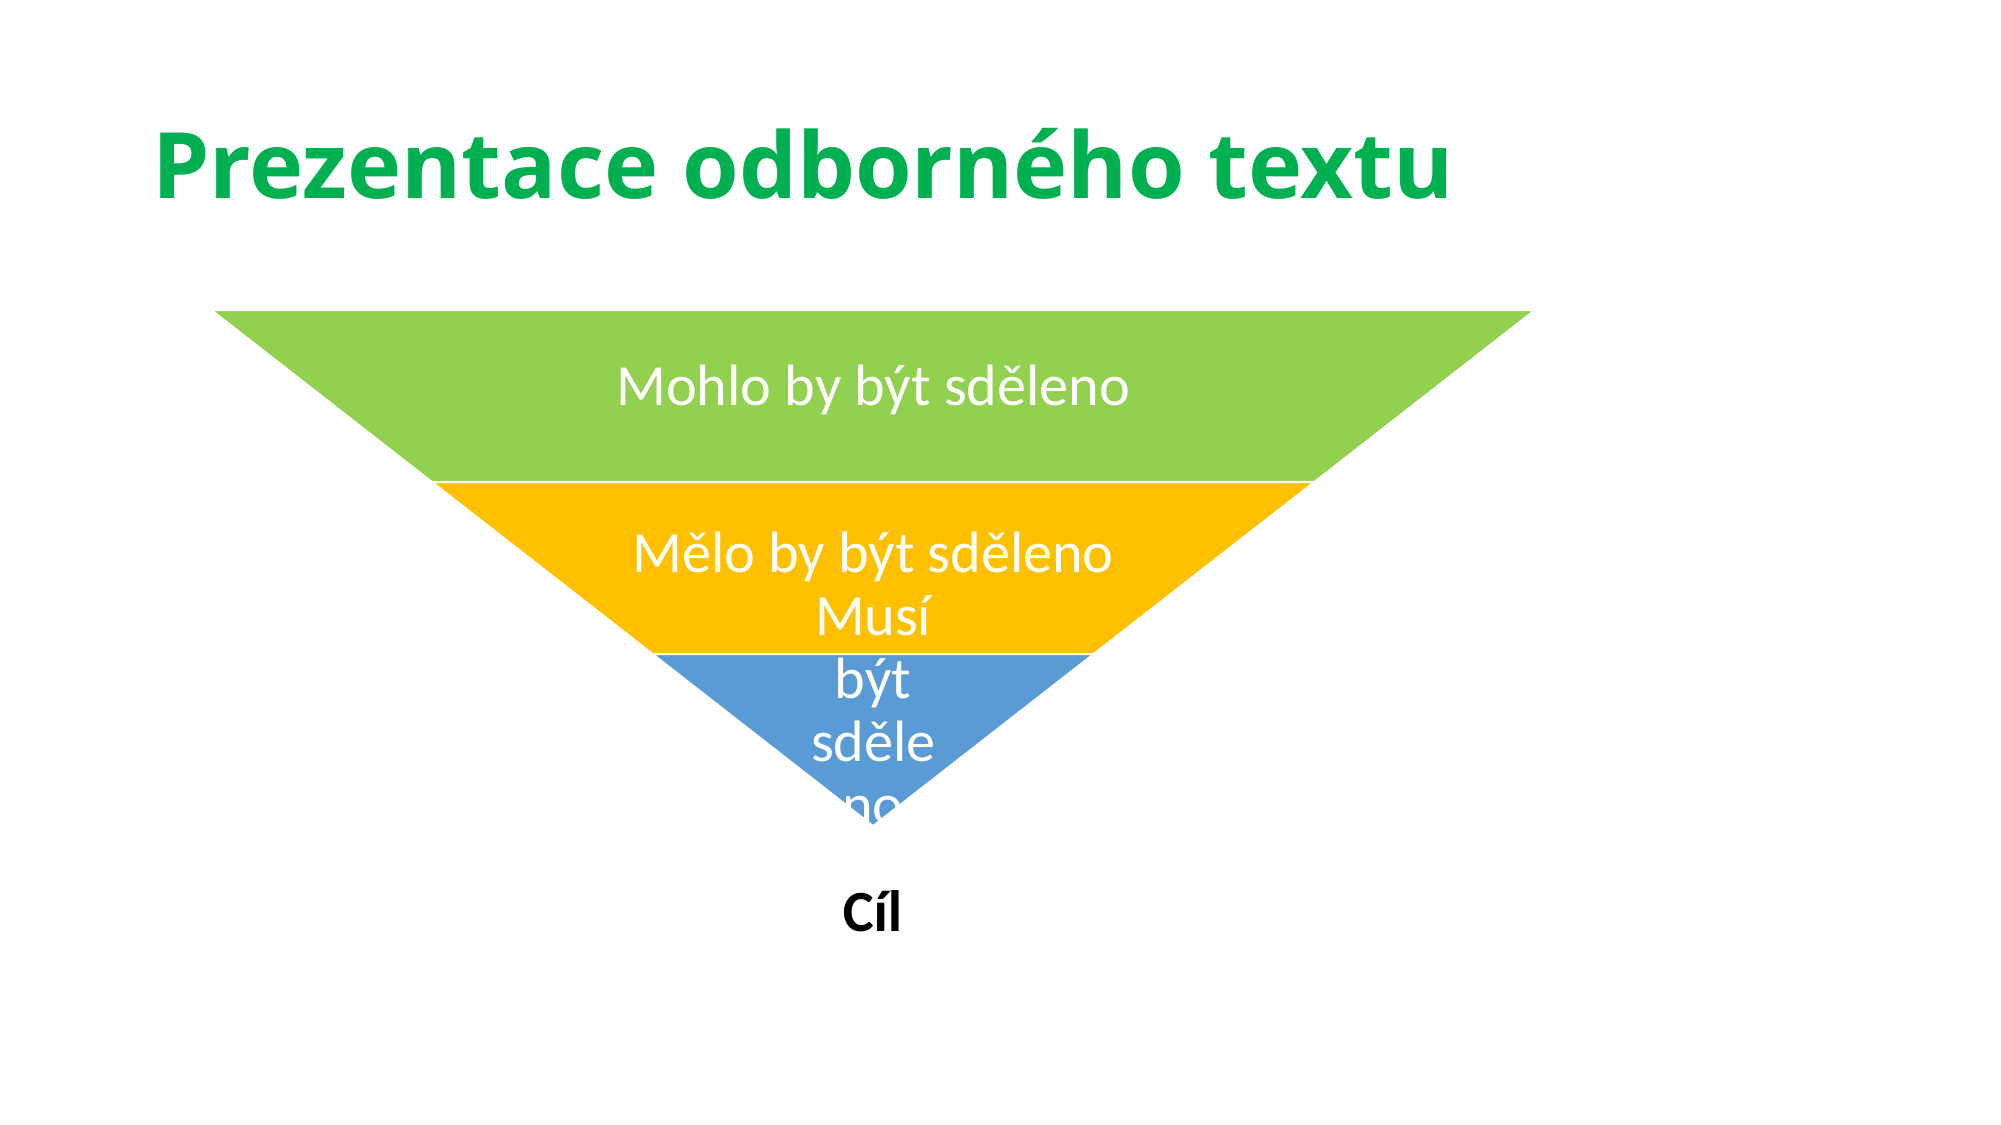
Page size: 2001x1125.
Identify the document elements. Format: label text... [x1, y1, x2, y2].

title Prezentace odborného textu [137, 59, 1863, 278]
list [211, 309, 1535, 826]
text_box Cíl [705, 866, 1040, 951]
